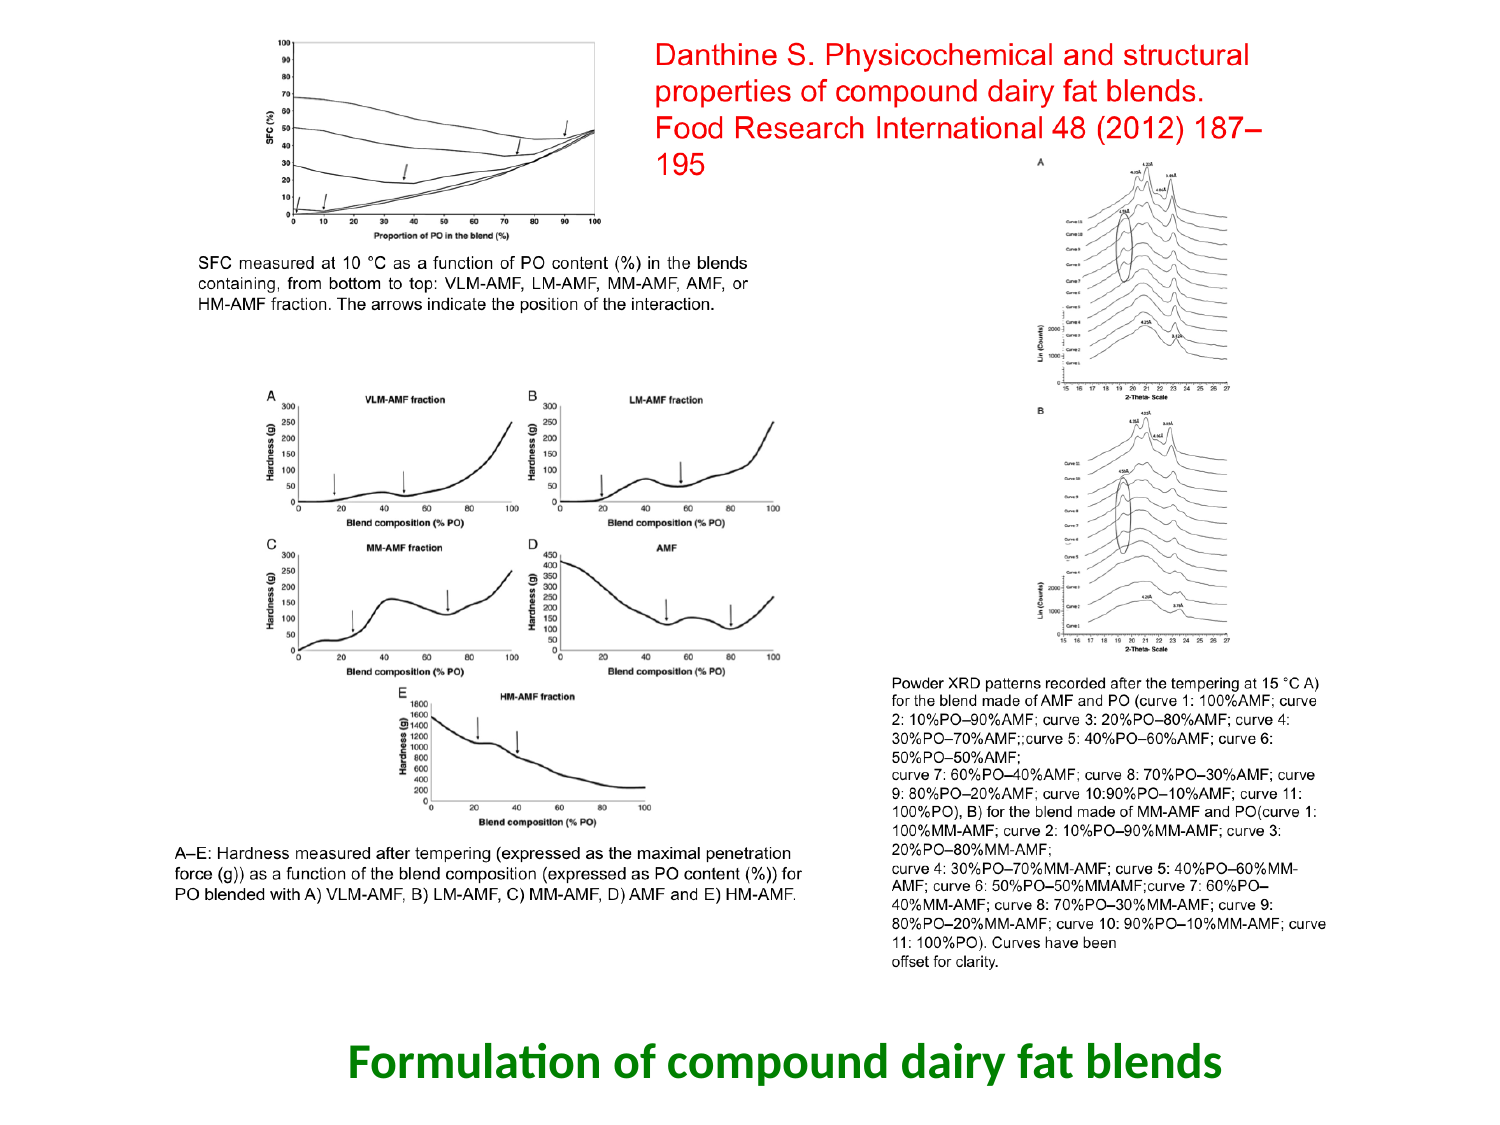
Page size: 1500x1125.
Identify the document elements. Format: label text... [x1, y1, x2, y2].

text_box Formulation of compound dairy fat blends [110, 1020, 1461, 1125]
picture [161, 27, 1339, 973]
